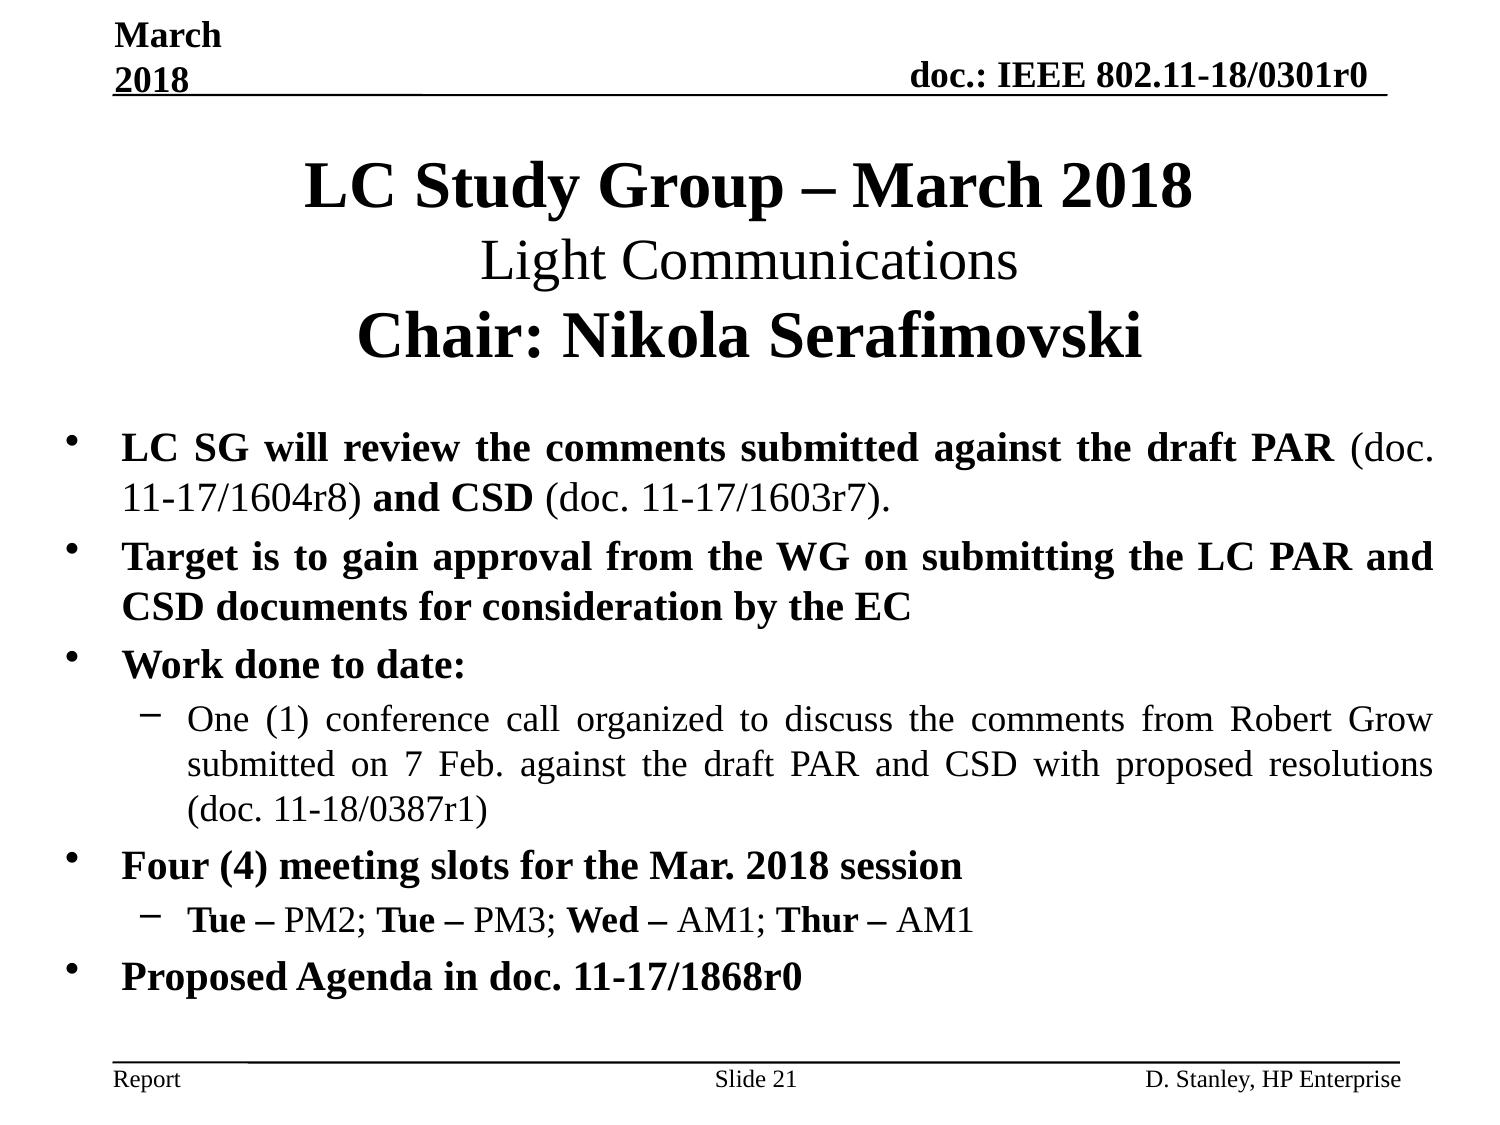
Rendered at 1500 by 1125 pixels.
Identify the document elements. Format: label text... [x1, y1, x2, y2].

list LC SG will review the comments submitted against the draft PAR (doc. 11-17/1604r8) and CSD (doc. 11-17/1603r7). Target is to gain approval from the WG on submitting the LC PAR and CSD documents for consideration by the EC Work done to date: One (1) conference call organized to discuss the comments from Robert Grow submitted on 7 Feb. against the draft PAR and CSD with proposed resolutions (doc. 11-18/0387r1) Four (4) meeting slots for the Mar. 2018 session Tue – PM2; Tue – PM3; Wed – AM1; Thur – AM1 Proposed Agenda in doc. 11-17/1868r0 [50, 412, 1450, 1063]
slide_number Slide 21 [712, 1062, 800, 1093]
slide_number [114, 54, 269, 100]
footer D. Stanley, HP Enterprise [1057, 1062, 1402, 1093]
title LC Study Group – March 2018 Light Communications Chair: Nikola Serafimovski [112, 137, 1388, 375]
